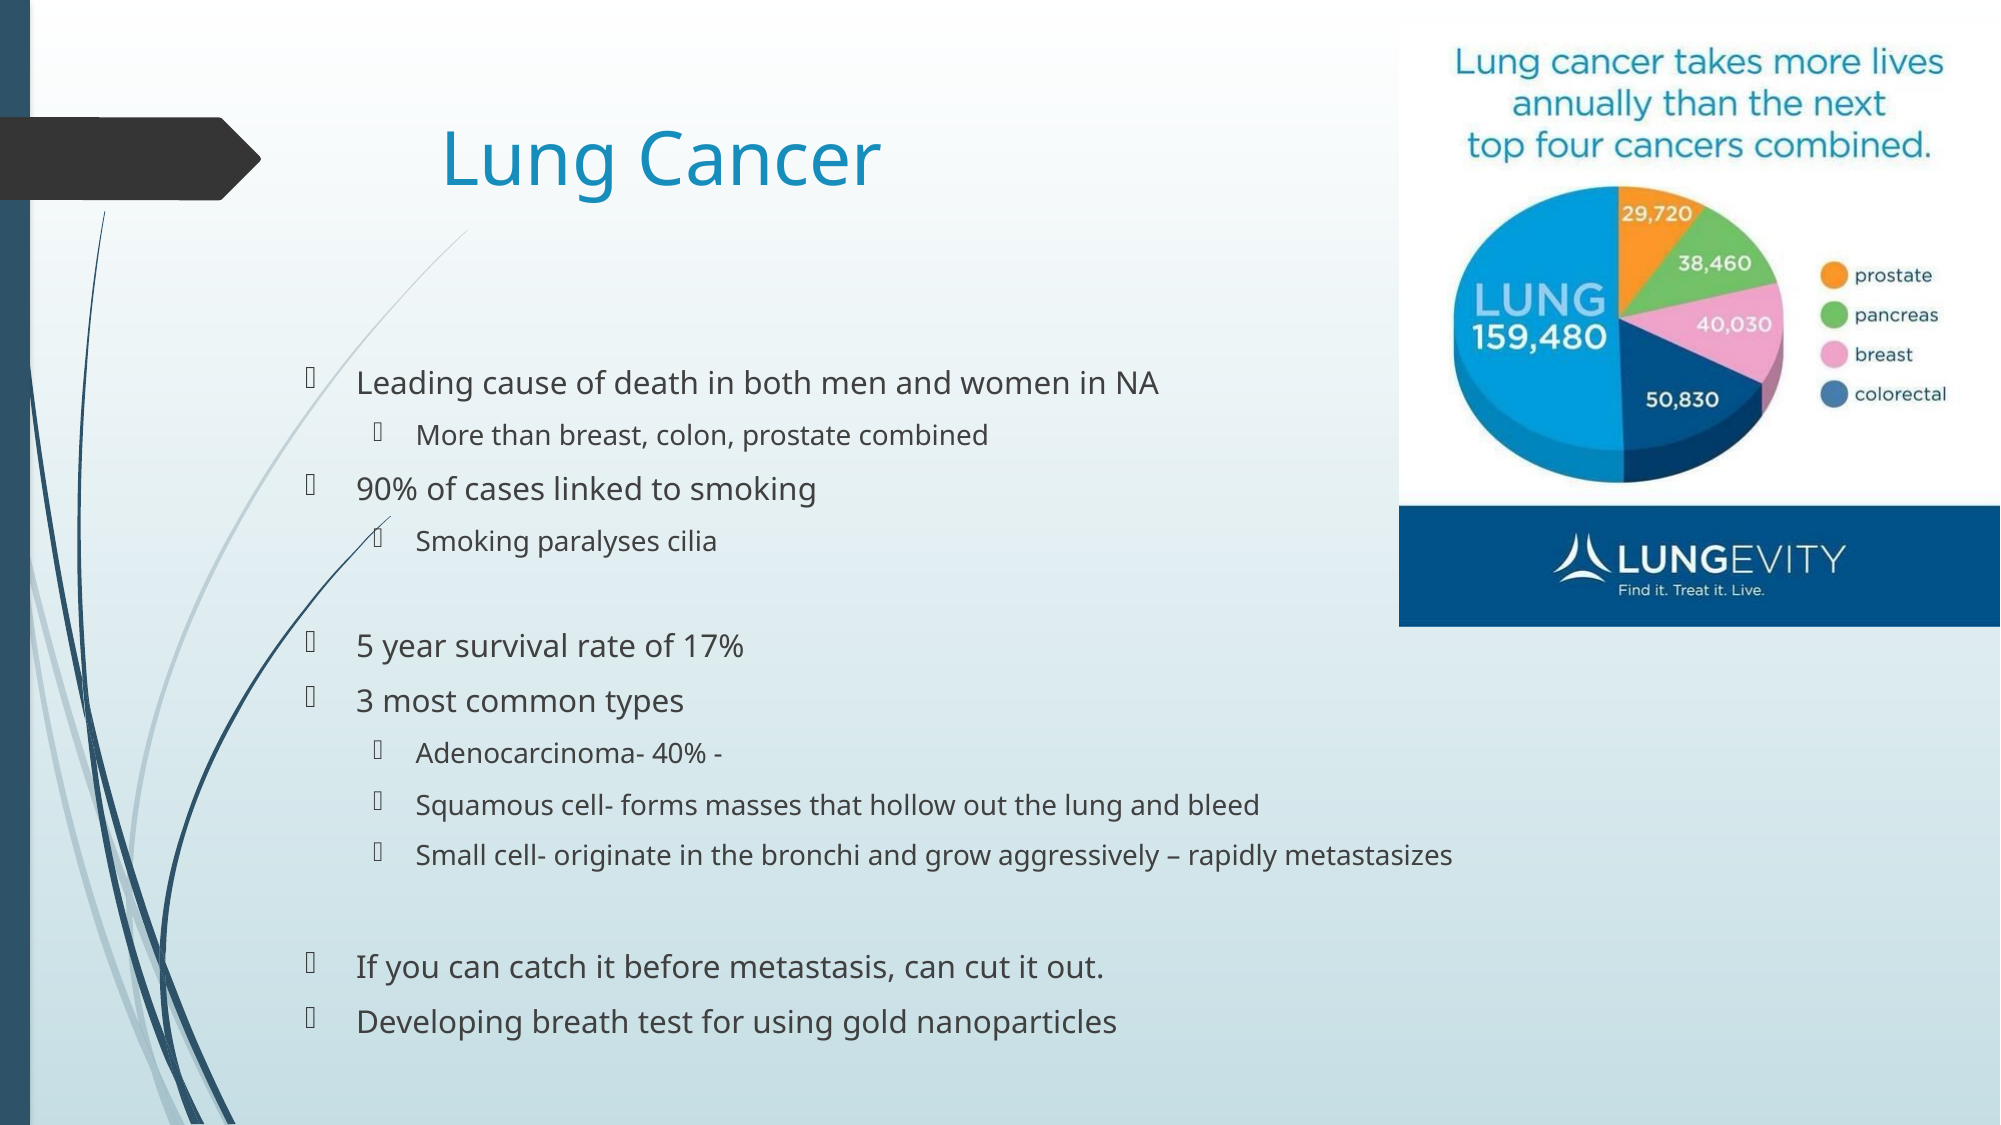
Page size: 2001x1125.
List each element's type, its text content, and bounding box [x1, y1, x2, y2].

title Lung Cancer [425, 102, 1394, 313]
list Leading cause of death in both men and women in NA More than breast, colon, prostate combined 90% of cases linked to smoking Smoking paralyses cilia 5 year survival rate of 17% 3 most common types Adenocarcinoma- 40% - Squamous cell- forms masses that hollow out the lung and bleed Small cell- originate in the bronchi and grow aggressively – rapidly metastasizes If you can catch it before metastasis, can cut it out. Developing breath test for using gold nanoparticles [290, 355, 1871, 1051]
picture [1399, 26, 2000, 628]
